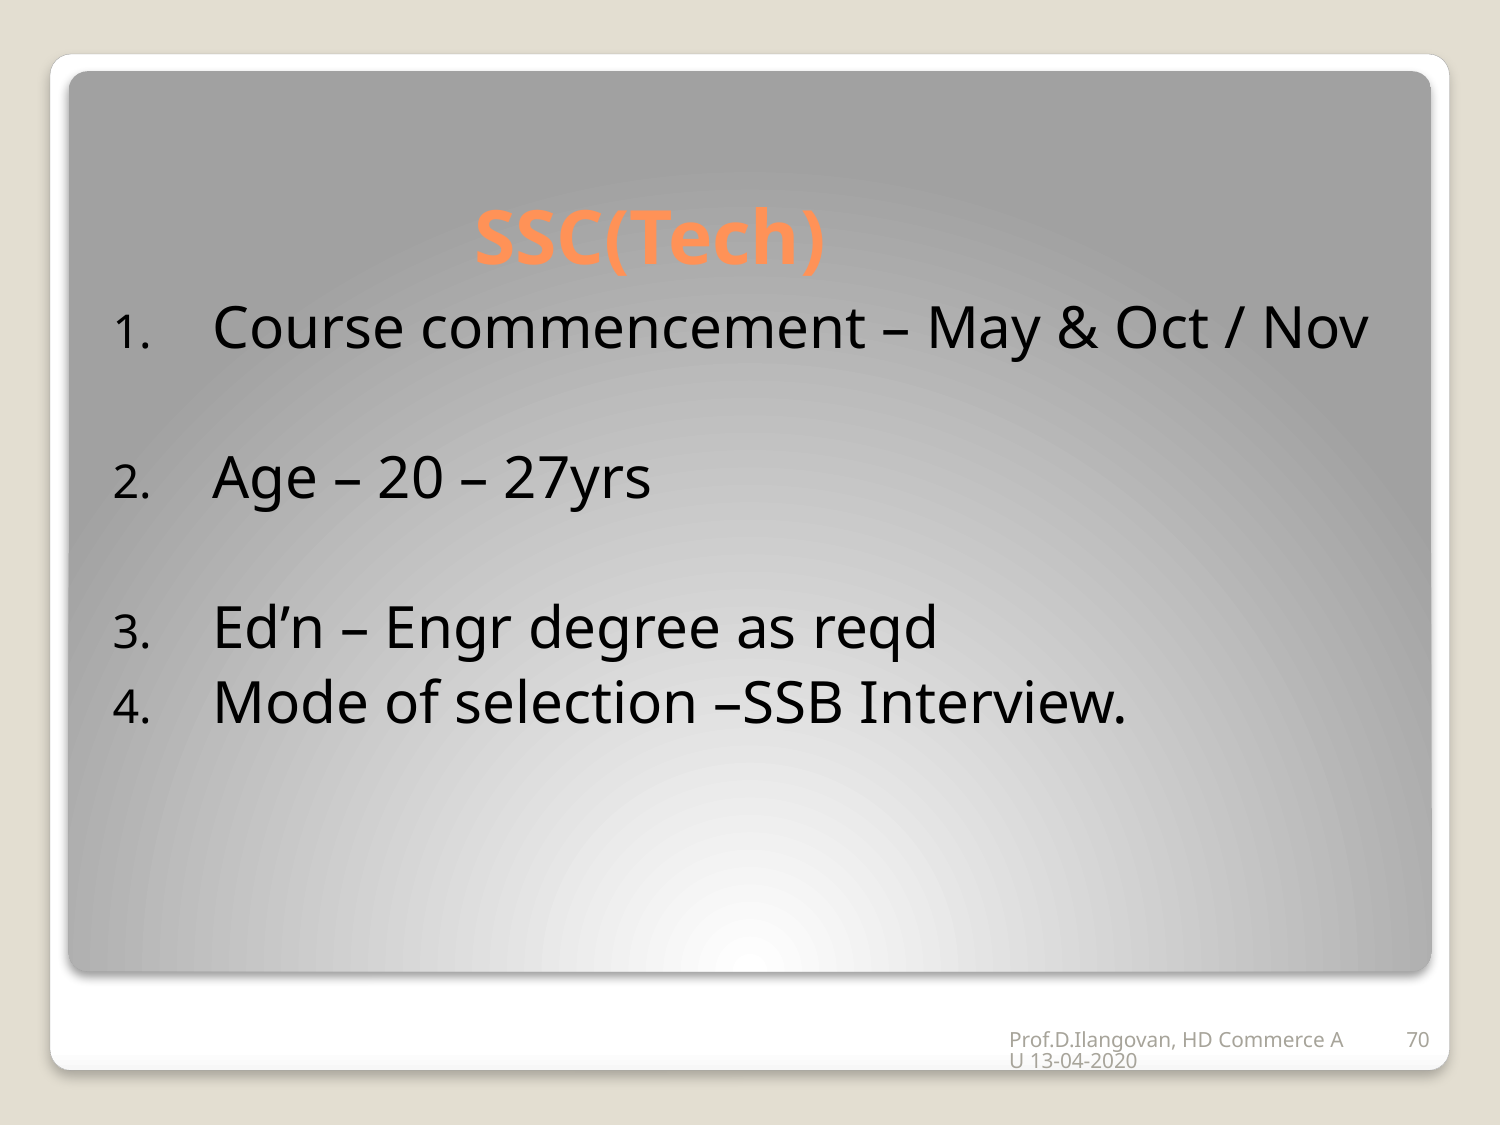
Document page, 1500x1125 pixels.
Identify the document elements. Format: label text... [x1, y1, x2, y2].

title SSC(Tech) [37, 162, 1263, 288]
footer Prof.D.Ilangovan, HD Commerce AU 13-04-2020 [994, 1002, 1370, 1063]
list Course commencement – May & Oct / Nov Age – 20 – 27yrs Ed’n – Engr degree as reqd Mode of selection –SSB Interview. [82, 275, 1425, 774]
slide_number 70 [1370, 1002, 1445, 1063]
